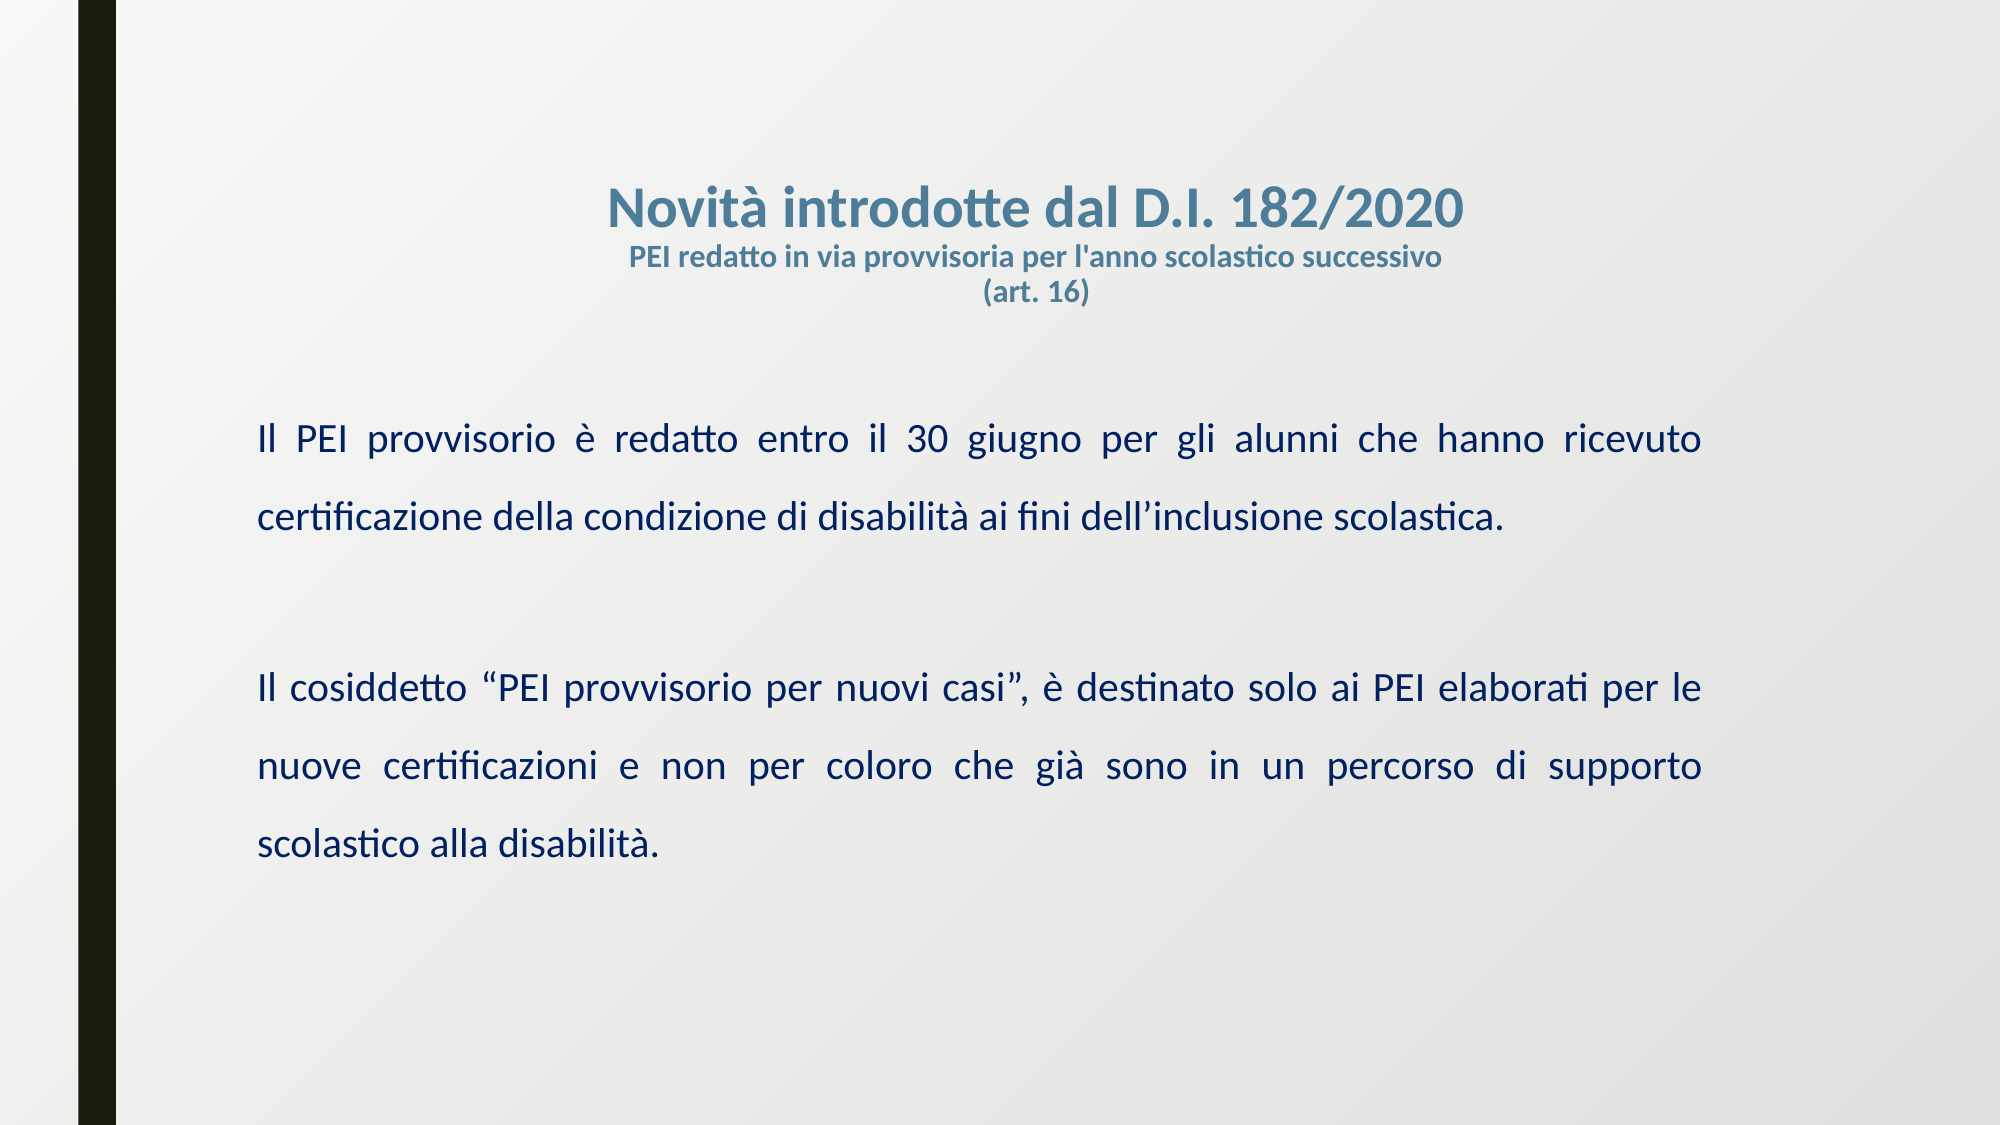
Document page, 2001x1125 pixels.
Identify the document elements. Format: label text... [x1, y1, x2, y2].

title Novità introdotte dal D.I. 182/2020 PEI redatto in via provvisoria per l'anno scolastico successivo (art. 16) [225, 112, 1800, 357]
list Il PEI provvisorio è redatto entro il 30 giugno per gli alunni che hanno ricevuto certificazione della condizione di disabilità ai fini dell’inclusione scolastica. Il cosiddetto “PEI provvisorio per nuovi casi”, è destinato solo ai PEI elaborati per le nuove certificazioni e non per coloro che già sono in un percorso di supporto scolastico alla disabilità. [225, 375, 1800, 963]
